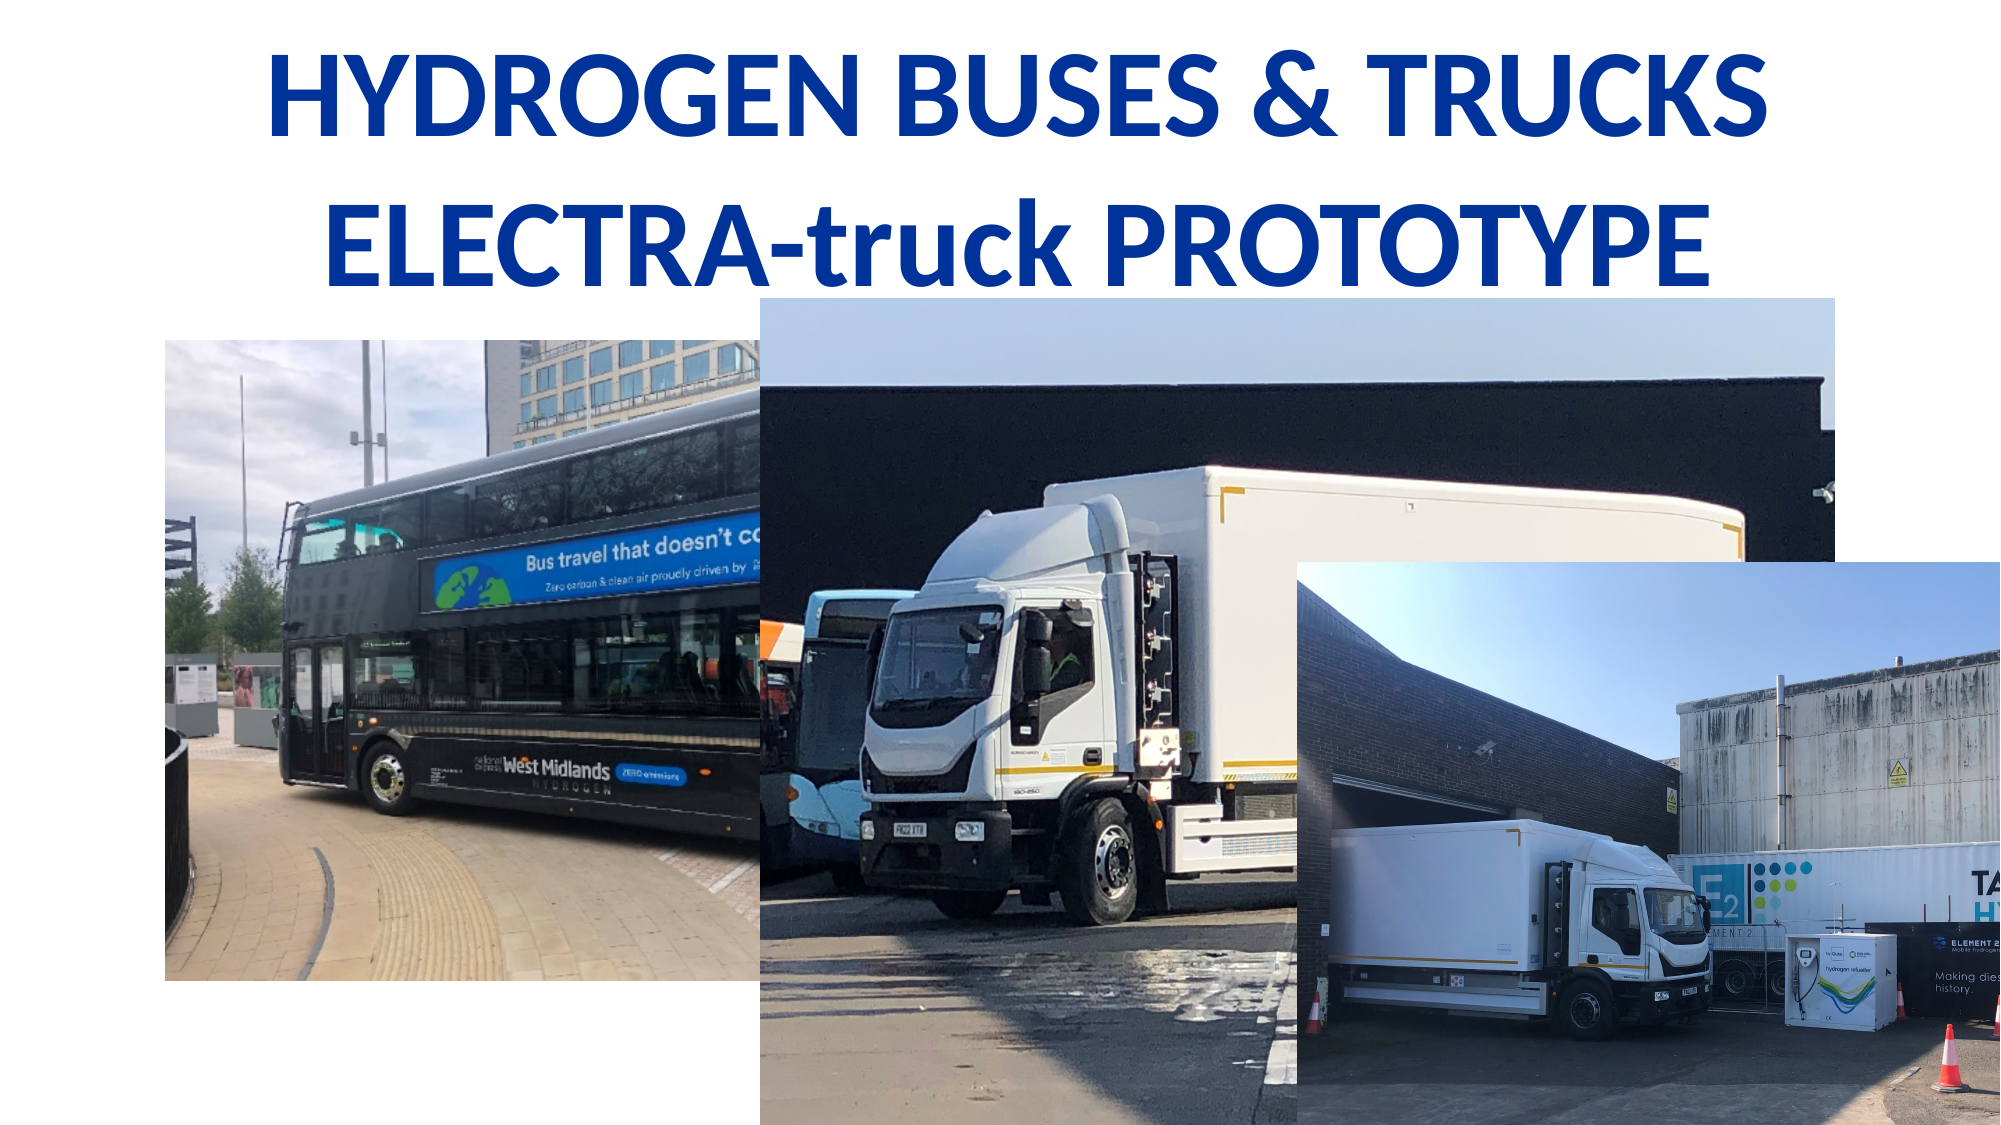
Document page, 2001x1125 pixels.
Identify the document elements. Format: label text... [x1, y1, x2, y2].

picture [165, 298, 2000, 1125]
text_box HYDROGEN BUSES & TRUCKS ELECTRA-truck PROTOTYPE [36, 3, 2000, 319]
